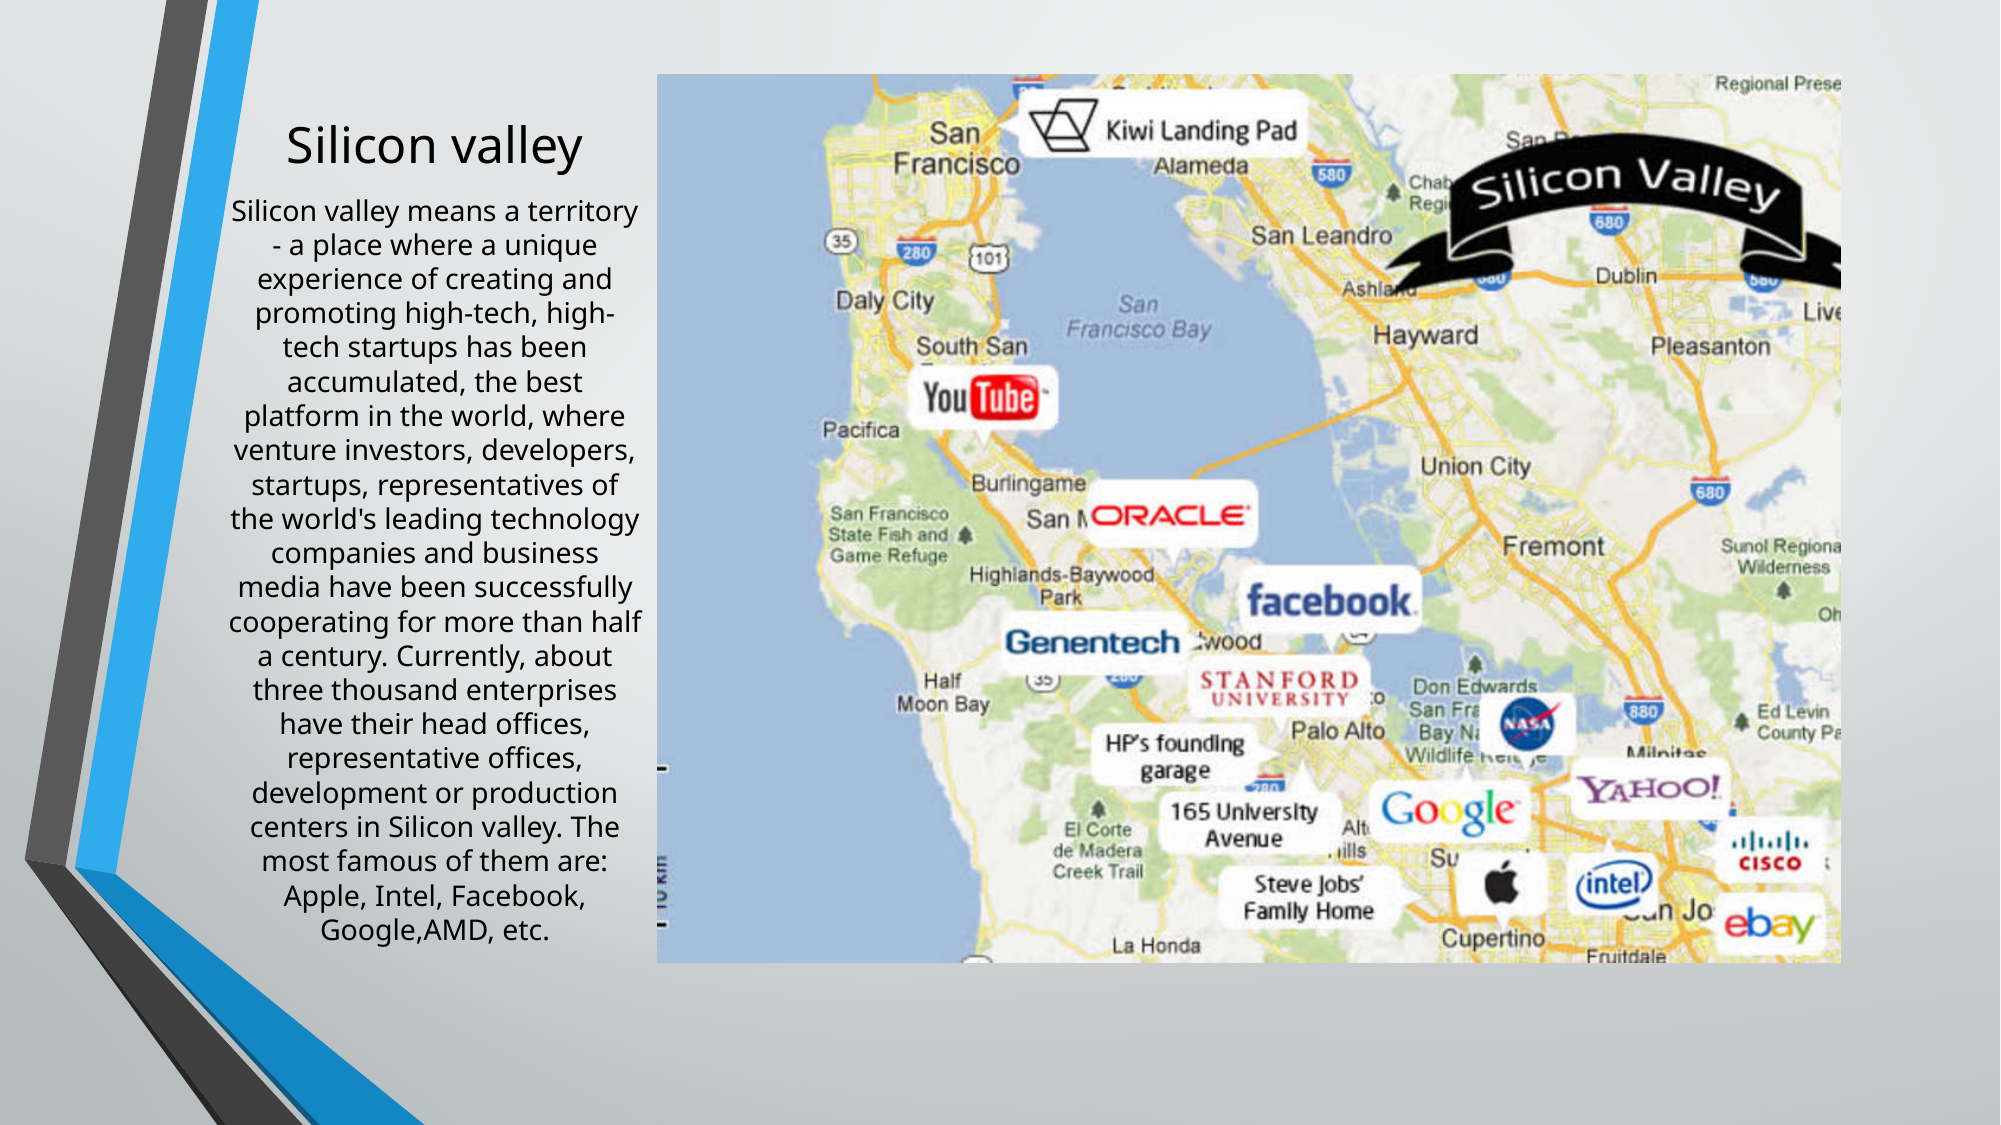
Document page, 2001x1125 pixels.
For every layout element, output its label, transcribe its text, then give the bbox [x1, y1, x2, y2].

title Silicon valley [213, 75, 656, 175]
list Silicon valley means a territory - a place where a unique experience of creating and promoting high-tech, high-tech startups has been accumulated, the best platform in the world, where venture investors, developers, startups, representatives of the world's leading technology companies and business media have been successfully cooperating for more than half a century. Currently, about three thousand enterprises have their head offices, representative offices, development or production centers in Silicon valley. The most famous of them are: Apple, Intel, Facebook, Google,AMD, etc. [213, 175, 656, 963]
picture [656, 74, 1842, 963]
